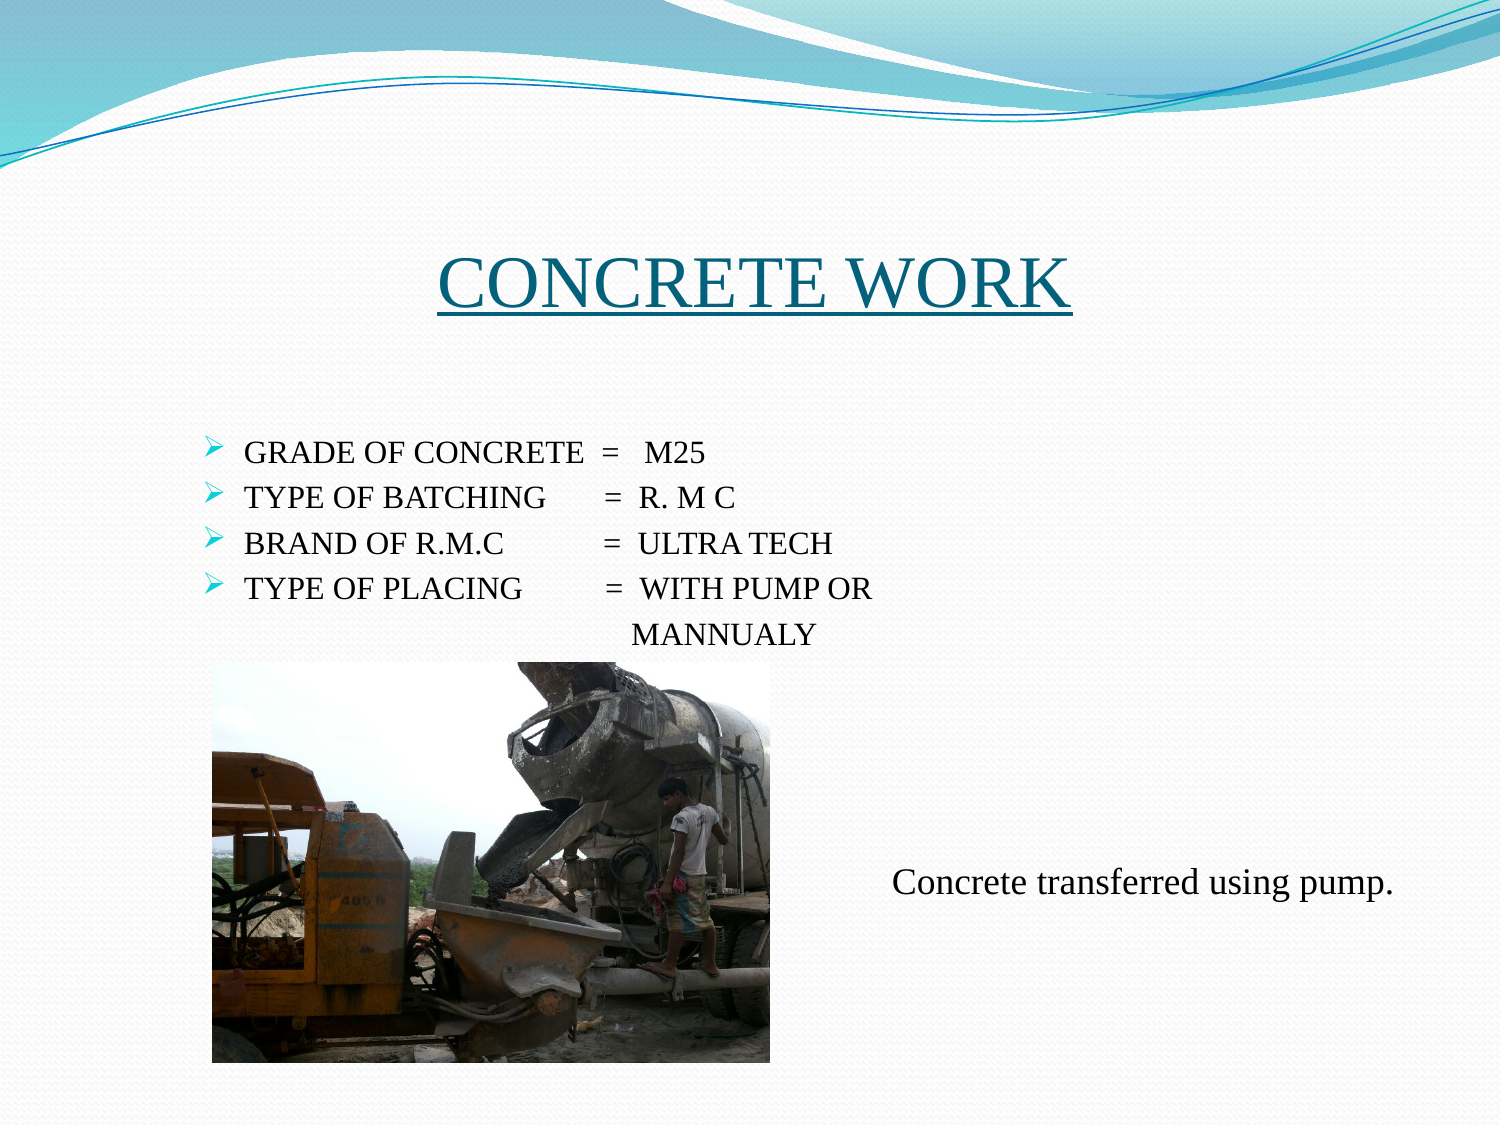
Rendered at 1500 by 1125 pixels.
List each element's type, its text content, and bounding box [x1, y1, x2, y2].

title CONCRETE WORK [0, 224, 1288, 525]
picture [212, 662, 771, 1063]
subtitle GRADE OF CONCRETE = M25 TYPE OF BATCHING = R. M C BRAND OF R.M.C = ULTRA TECH TYPE OF PLACING = WITH PUMP OR MANNUALY [187, 375, 1088, 663]
text_box Concrete transferred using pump. [877, 849, 1411, 910]
